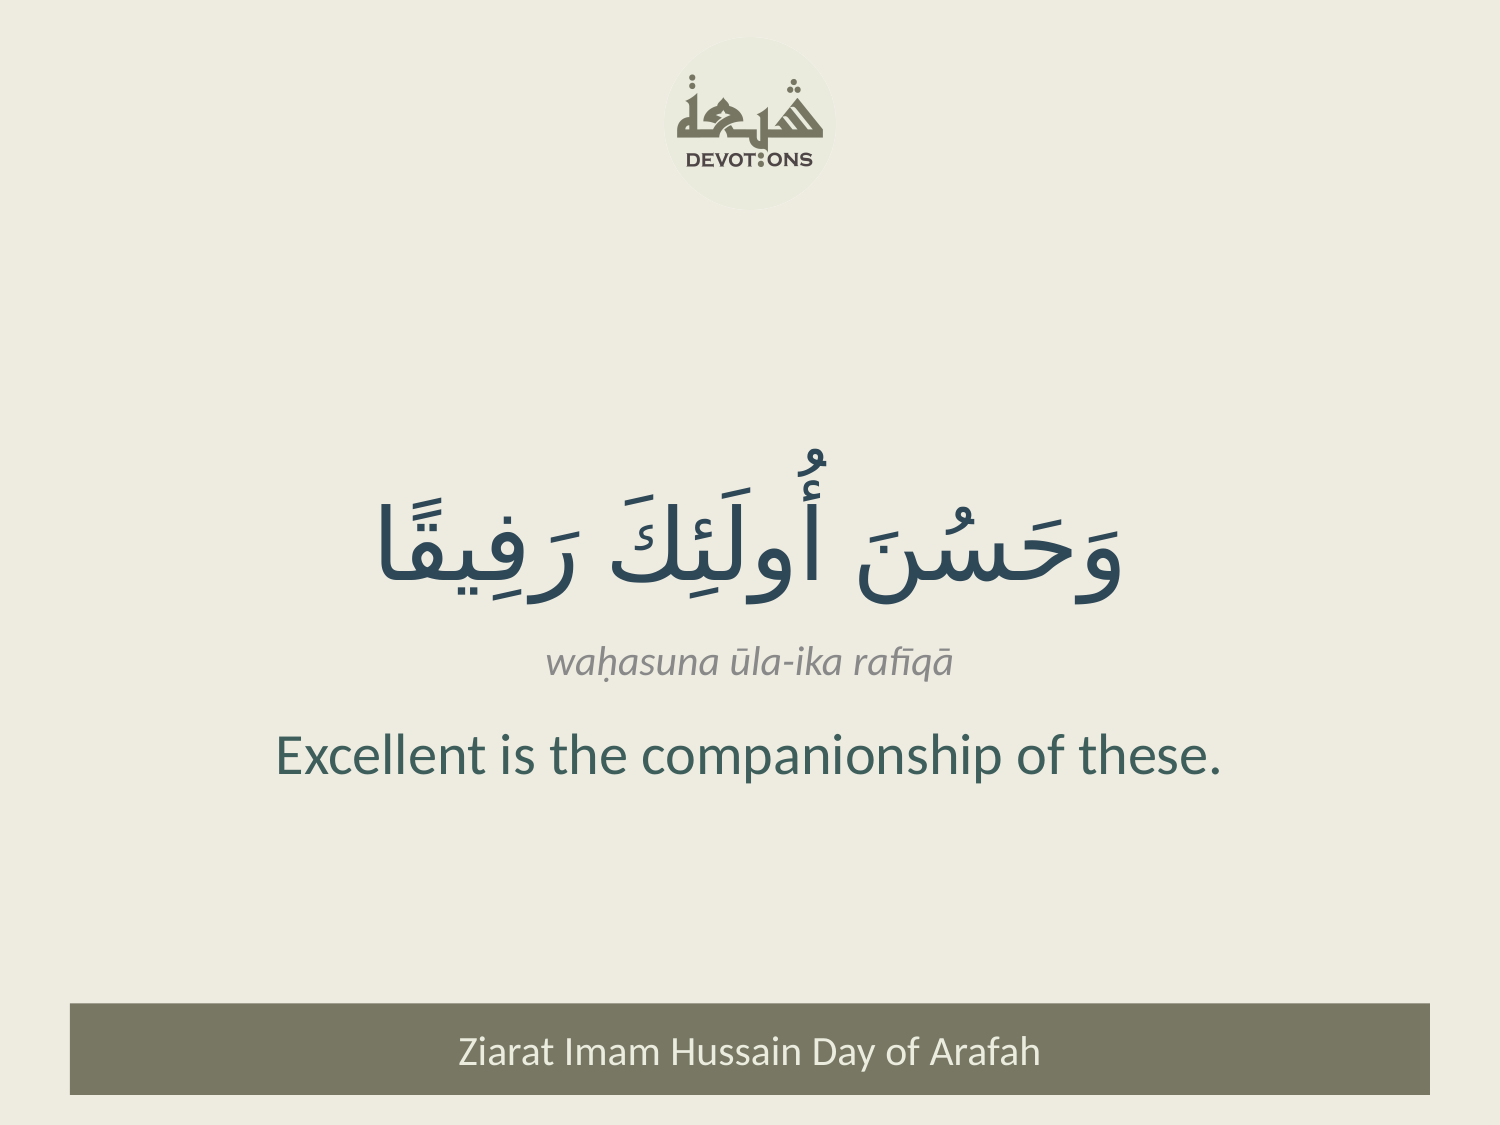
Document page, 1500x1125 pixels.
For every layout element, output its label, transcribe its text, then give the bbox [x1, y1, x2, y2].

picture [656, 29, 844, 203]
list وَحَسُنَ أُولَئِكَ رَفِيقًا waḥasuna ūla-ika rafīqā Excellent is the companionship of these. [69, 203, 1430, 1003]
list Ziarat Imam Hussain Day of Arafah [69, 1003, 1430, 1095]
